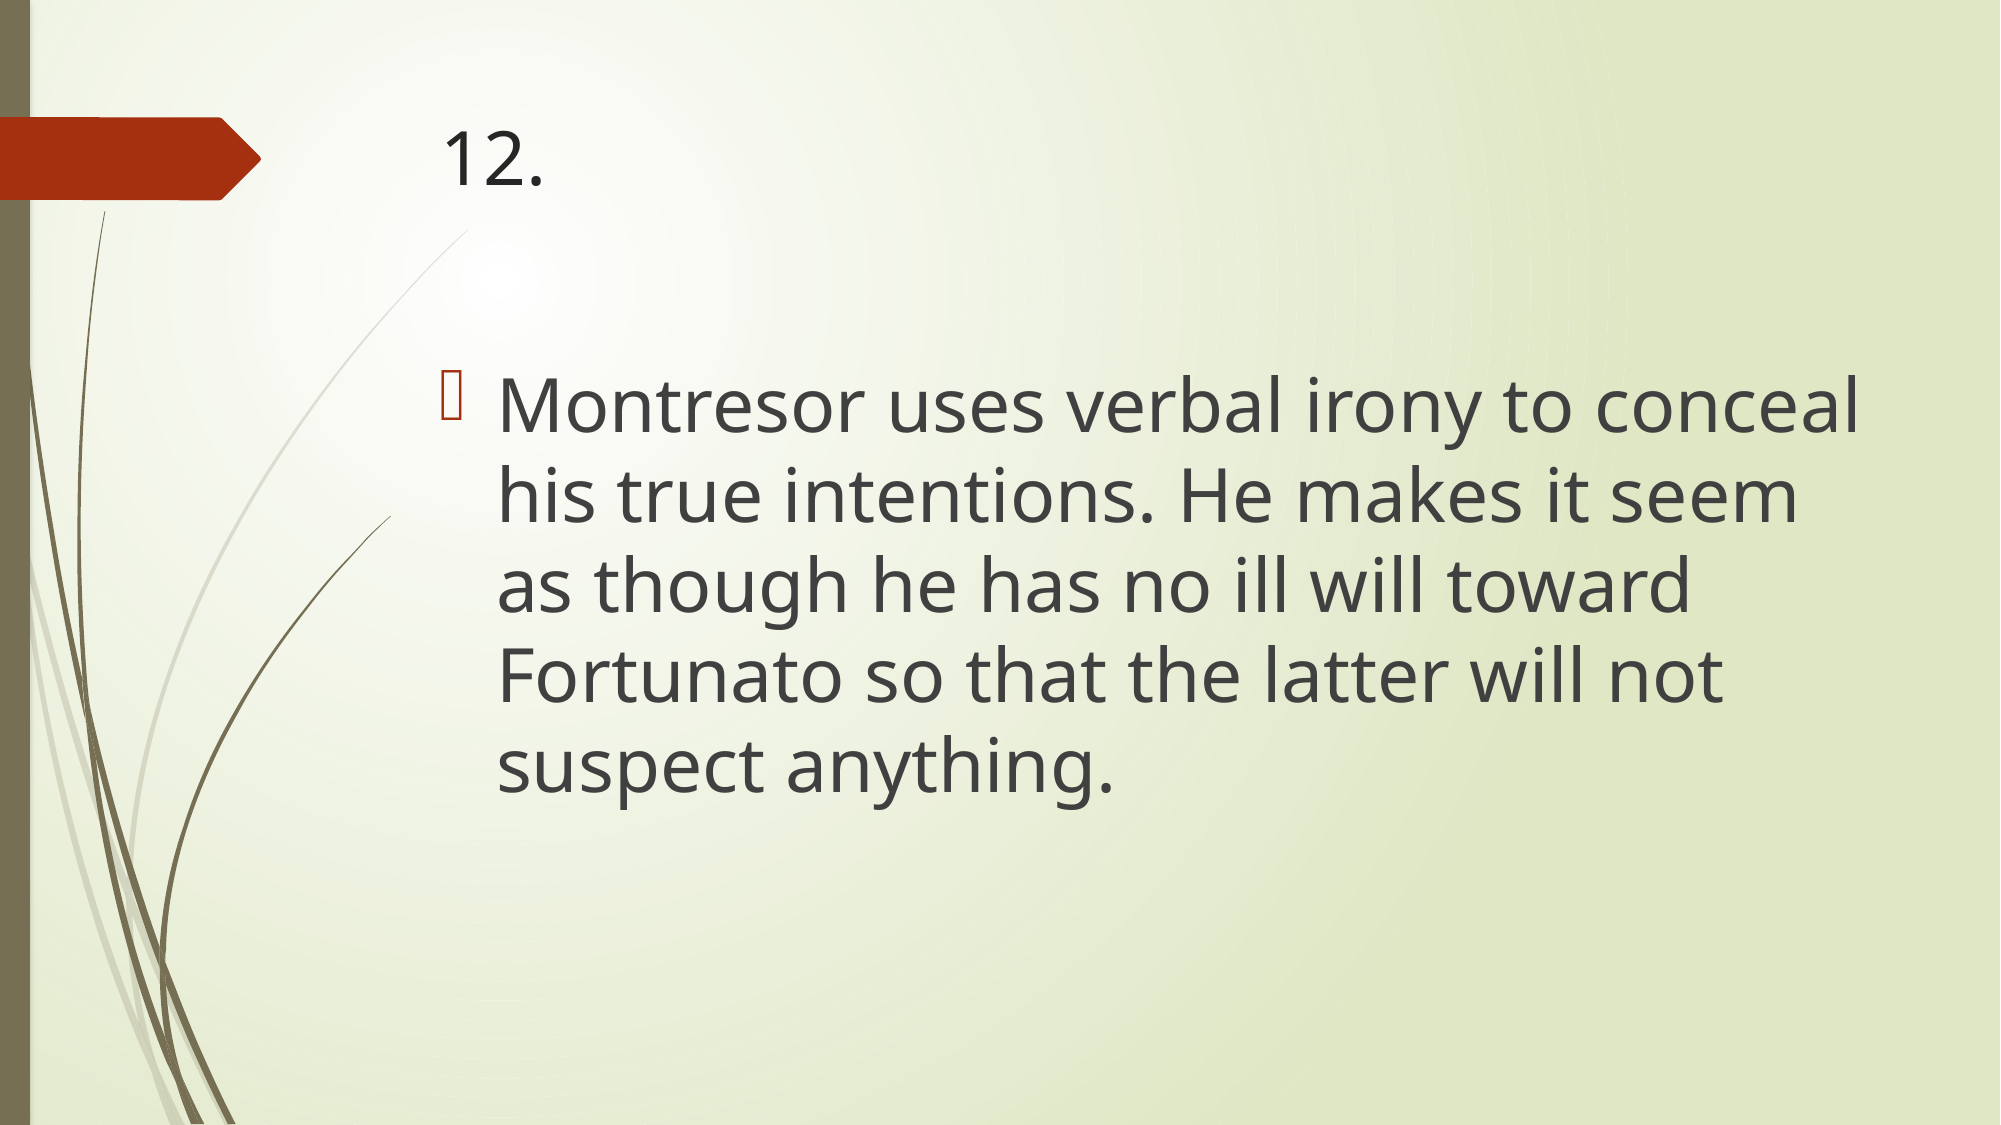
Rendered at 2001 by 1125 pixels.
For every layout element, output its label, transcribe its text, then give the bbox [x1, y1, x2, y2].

list Montresor uses verbal irony to conceal his true intentions. He makes it seem as though he has no ill will toward Fortunato so that the latter will not suspect anything. [424, 350, 1888, 970]
title 12. [425, 102, 1888, 313]
